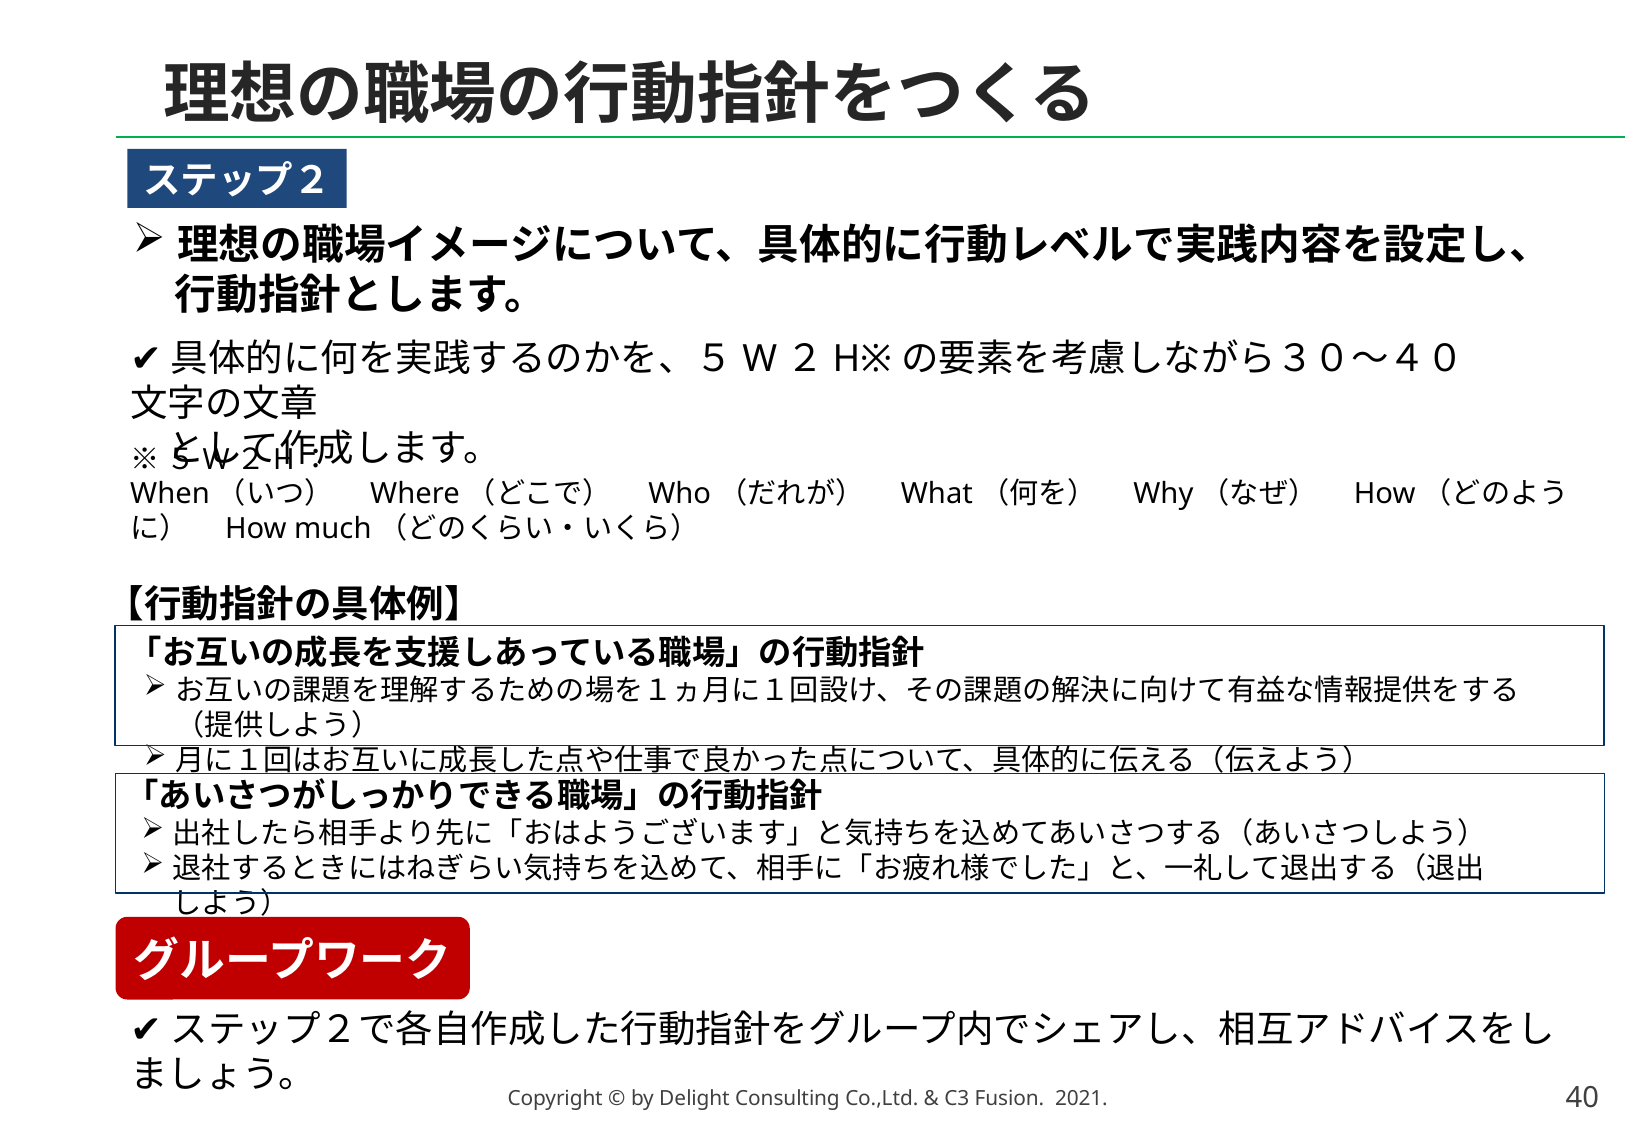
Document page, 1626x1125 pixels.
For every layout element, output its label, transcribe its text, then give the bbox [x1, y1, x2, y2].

text_box ステップ２ [127, 148, 347, 208]
text_box 「あいさつがしっかりできる職場」の行動指針 出社したら相手より先に「おはようございます」と気持ちを込めてあいさつする（あいさつしよう） 退社するときにはねぎらい気持ちを込めて、相手に「お疲れ様でした」と、一礼して退出する（退出しよう） [111, 766, 1522, 927]
text_box ✔具体的に何を実践するのかを、５W２H※の要素を考慮しながら３０～４０文字の文章 として作成します。 [115, 326, 1514, 432]
slide_number 40 [1533, 1073, 1615, 1118]
text_box 【行動指針の具体例】 [91, 572, 522, 633]
text_box [115, 773, 1605, 894]
text_box グループワーク [115, 916, 470, 1000]
text_box 「お互いの成長を支援しあっている職場」の行動指針 お互いの課題を理解するための場を１ヵ月に１回設け、その課題の解決に向けて有益な情報提供をする（提供しよう） 月に１回はお互いに成長した点や仕事で良かった点について、具体的に伝える（伝えよう） [113, 633, 1593, 773]
text_box 理想の職場イメージについて、具体的に行動レベルで実践内容を設定し、 行動指針とします。 [118, 210, 1625, 325]
text_box ※５W２H： When（いつ） Where（どこで） Who（だれが） What（何を） Why（なぜ） How（どのように） How much（どのくらい・いくら） [115, 432, 1617, 553]
text_box [114, 625, 1604, 746]
text_box 理想の職場の行動指針をつくる [163, 45, 1522, 138]
text_box ✔ステップ２で各自作成した行動指針をグループ内でシェアし、相互アドバイスをしましょう。 [115, 997, 1594, 1103]
